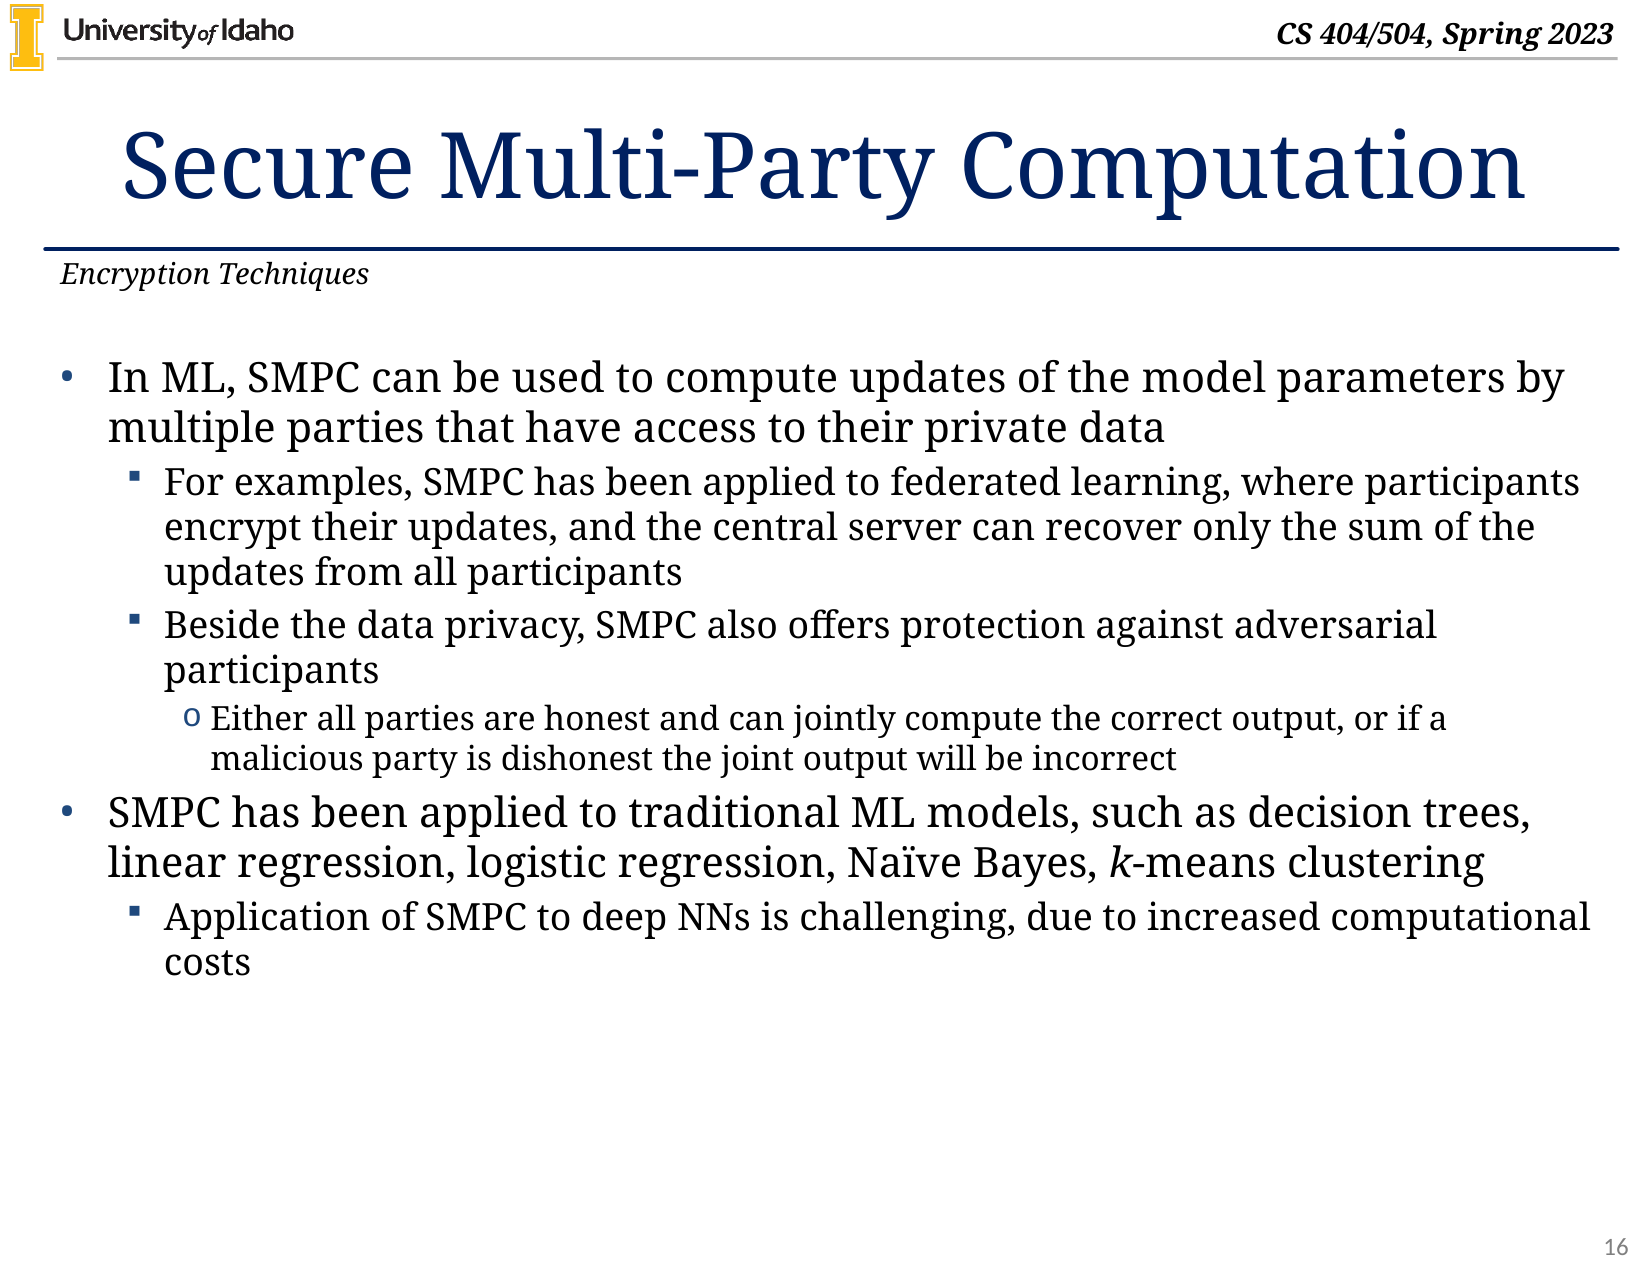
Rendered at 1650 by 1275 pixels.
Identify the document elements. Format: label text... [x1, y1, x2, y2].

list Encryption Techniques [45, 247, 1062, 306]
picture [9, 4, 48, 71]
list In ML, SMPC can be used to compute updates of the model parameters by multiple parties that have access to their private data For examples, SMPC has been applied to federated learning, where participants encrypt their updates, and the central server can recover only the sum of the updates from all participants Beside the data privacy, SMPC also offers protection against adversarial participants Either all parties are honest and can jointly compute the correct output, or if a malicious party is dishonest the joint output will be incorrect SMPC has been applied to traditional ML models, such as decision trees, linear regression, logistic regression, Naïve Bayes, k-means clustering Application of SMPC to deep NNs is challenging, due to increased computational costs [45, 342, 1618, 1224]
title Secure Multi-Party Computation [0, 75, 1650, 248]
picture [57, 2, 294, 52]
